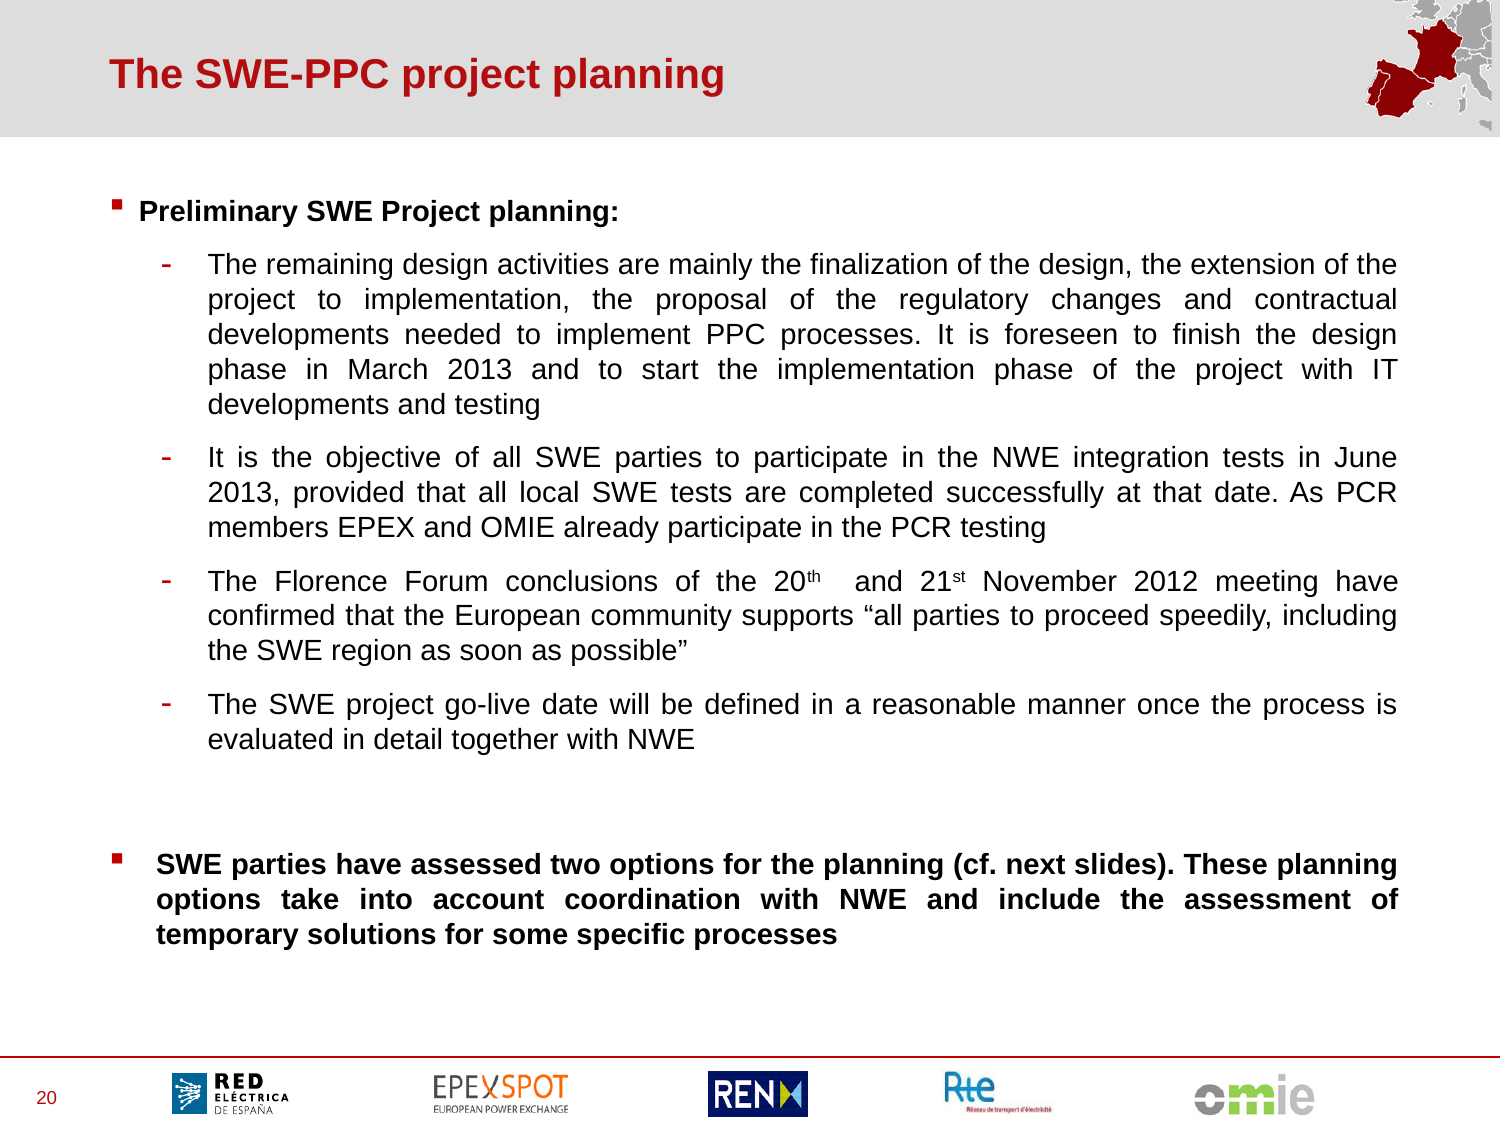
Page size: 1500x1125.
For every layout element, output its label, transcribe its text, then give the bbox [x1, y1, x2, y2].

picture [942, 1069, 1053, 1118]
slide_number 20 [19, 1081, 75, 1112]
list Preliminary SWE Project planning: The remaining design activities are mainly the finalization of the design, the extension of the project to implementation, the proposal of the regulatory changes and contractual developments needed to implement PPC processes. It is foreseen to finish the design phase in March 2013 and to start the implementation phase of the project with IT developments and testing It is the objective of all SWE parties to participate in the NWE integration tests in June 2013, provided that all local SWE tests are completed successfully at that date. As PCR members EPEX and OMIE already participate in the PCR testing The Florence Forum conclusions of the 20th and 21st November 2012 meeting have confirmed that the European community supports “all parties to proceed speedily, including the SWE region as soon as possible” The SWE project go-live date will be defined in a reasonable manner once the process is evaluated in detail together with NWE SWE parties have assessed two options for the planning (cf. next slides). These planning options take into account coordination with NWE and include the assessment of temporary solutions for some specific processes [108, 184, 1400, 807]
picture [1193, 1071, 1317, 1117]
list Preliminary SWE Project planning: The remaining design activities are mainly the finalization of the design, the extension of the project to implementation, the proposal of the regulatory changes and contractual developments needed to implement PPC processes. It is foreseen to finish the design phase in March 2013 and to start the implementation phase of the project with IT developments and testing It is the objective of all SWE parties to participate in the NWE integration tests in June 2013, provided that all local SWE tests are completed successfully at that date. As PCR members EPEX and OMIE already participate in the PCR testing The Florence Forum conclusions of the 20th and 21st November 2012 meeting have confirmed that the European community supports “all parties to proceed speedily, including the SWE region as soon as possible” The SWE project go-live date will be defined in a reasonable manner once the process is evaluated in detail together with NWE SWE parties have assessed two options for the planning (cf. next slides). These planning options take into account coordination with NWE and include the assessment of temporary solutions for some specific processes [108, 808, 1400, 929]
text_box [0, 0, 1500, 75]
picture [434, 1074, 568, 1113]
picture [708, 1071, 808, 1117]
title The SWE-PPC project planning [108, 75, 1473, 103]
picture [1365, 75, 1492, 138]
